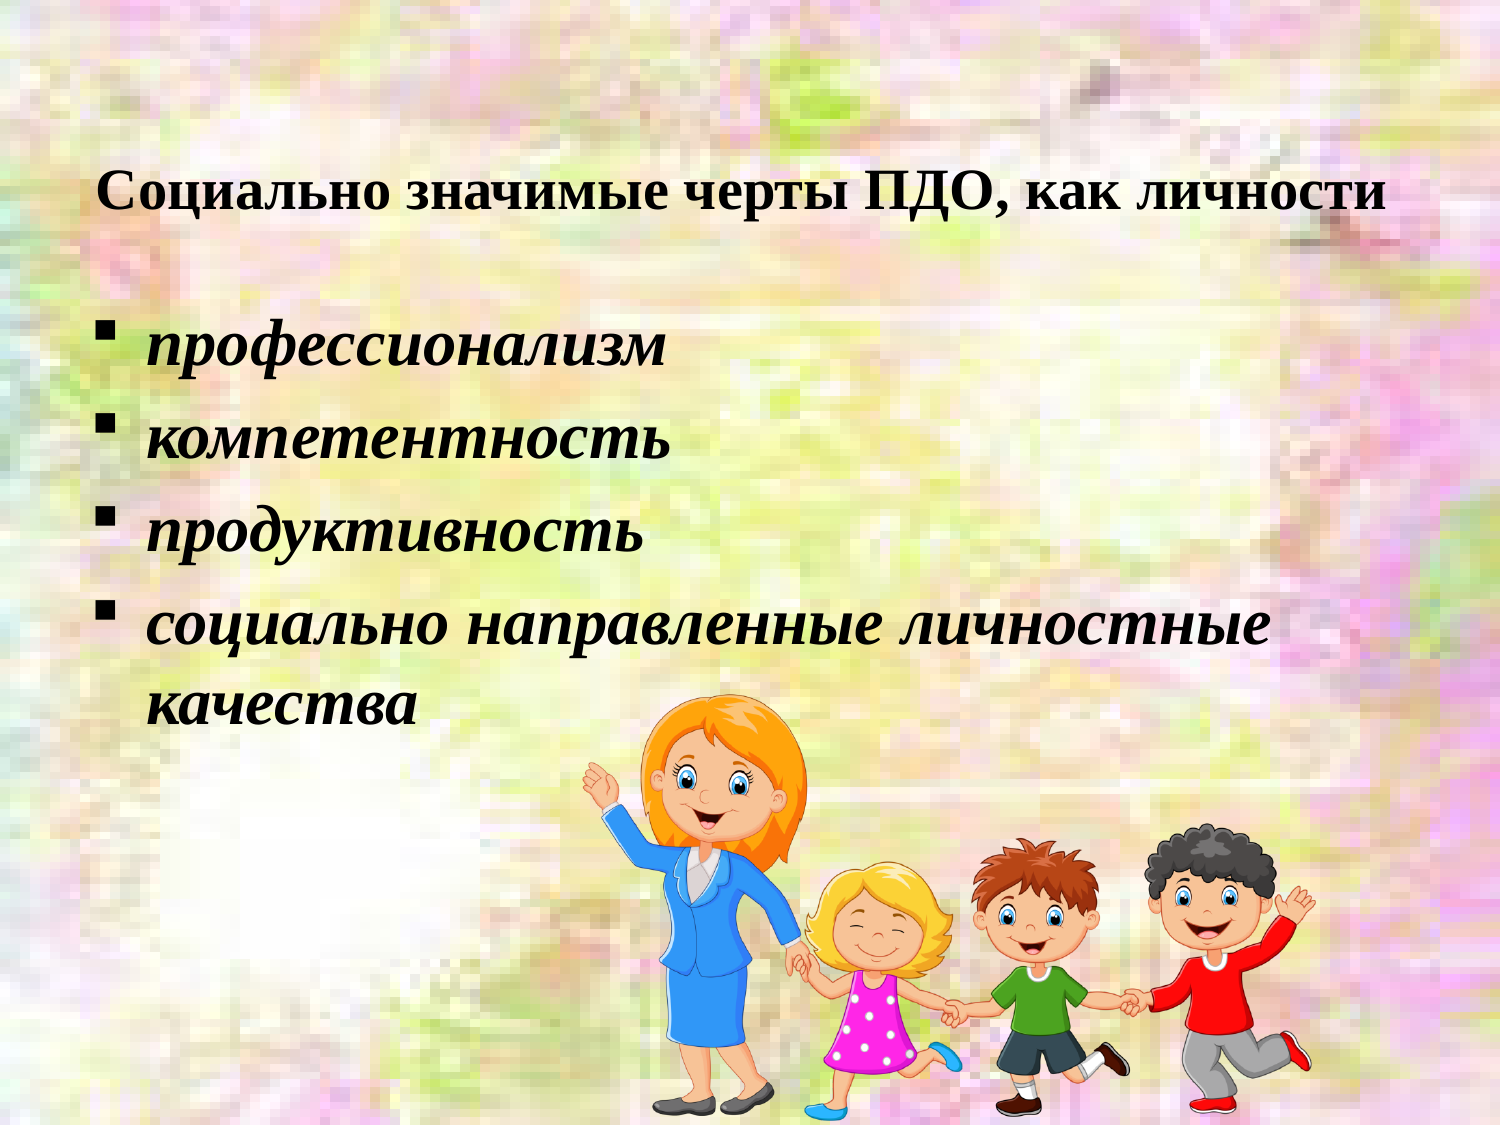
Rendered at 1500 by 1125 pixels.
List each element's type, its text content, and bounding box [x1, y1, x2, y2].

picture [0, 0, 1500, 1125]
list профессионализм компетентность продуктивность социально направленные личностные качества [75, 290, 1425, 1005]
title Социально значимые черты ПДО, как личности [75, 45, 1425, 290]
